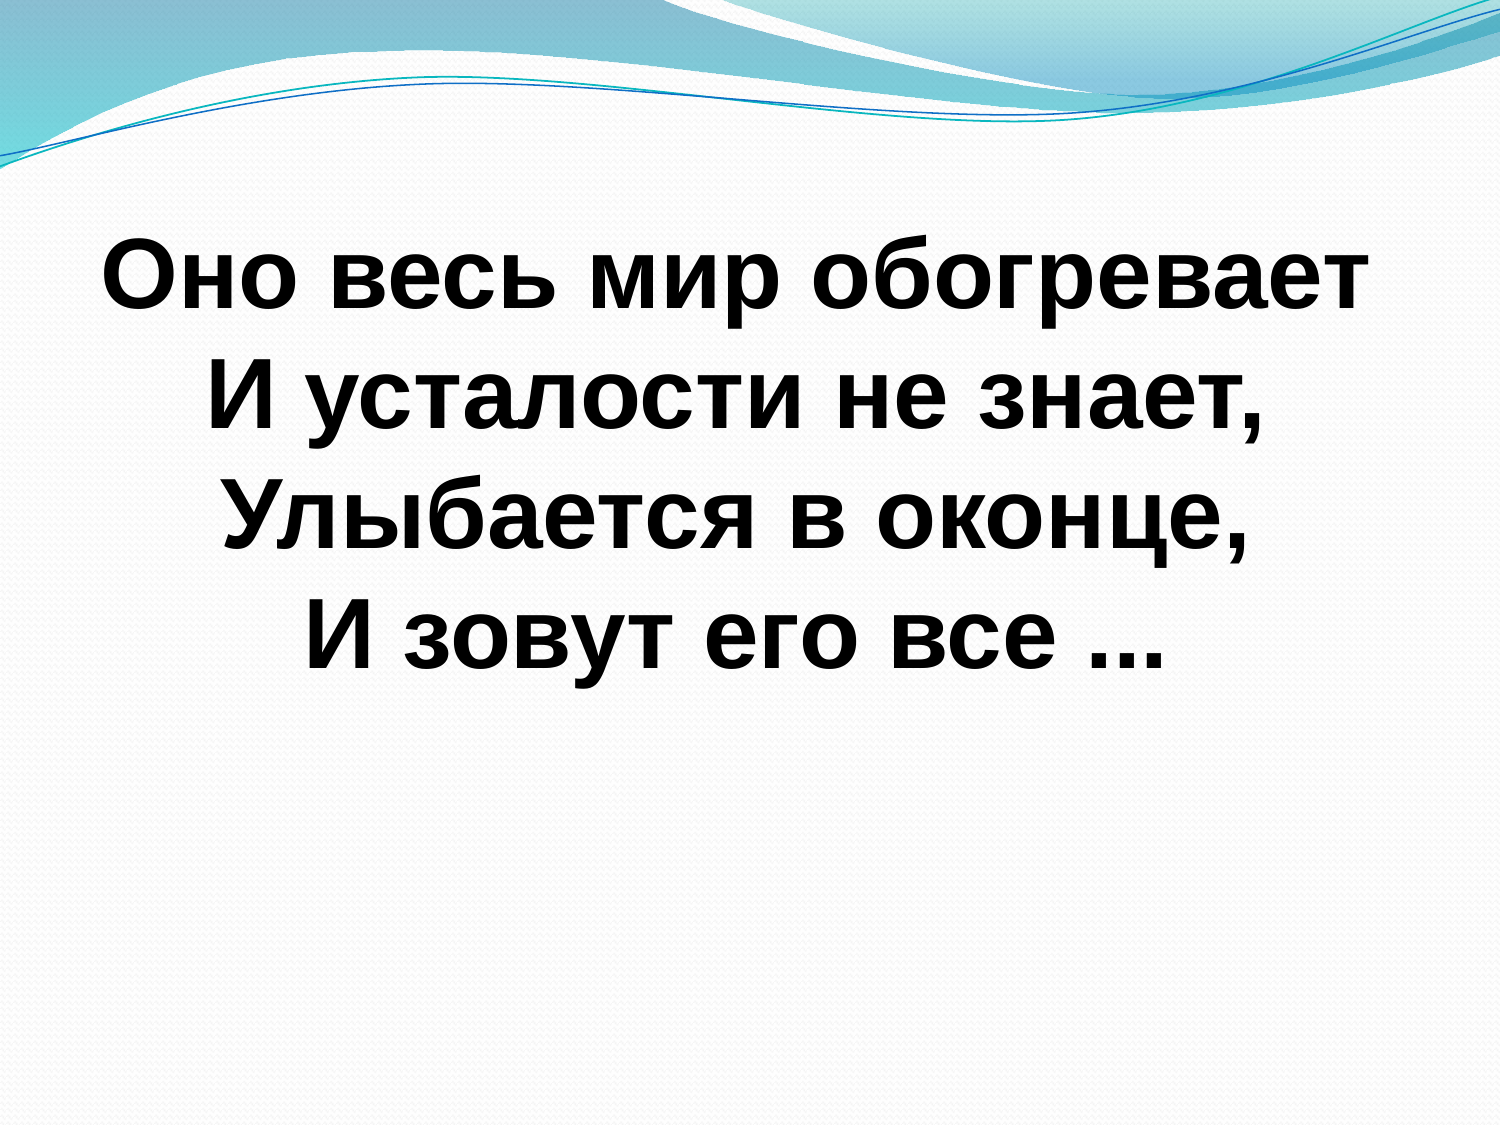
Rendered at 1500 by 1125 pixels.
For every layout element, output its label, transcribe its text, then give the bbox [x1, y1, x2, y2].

text_box Оно весь мир обогревает И усталости не знает, Улыбается в оконце, И зовут его все ... [0, 81, 1500, 696]
